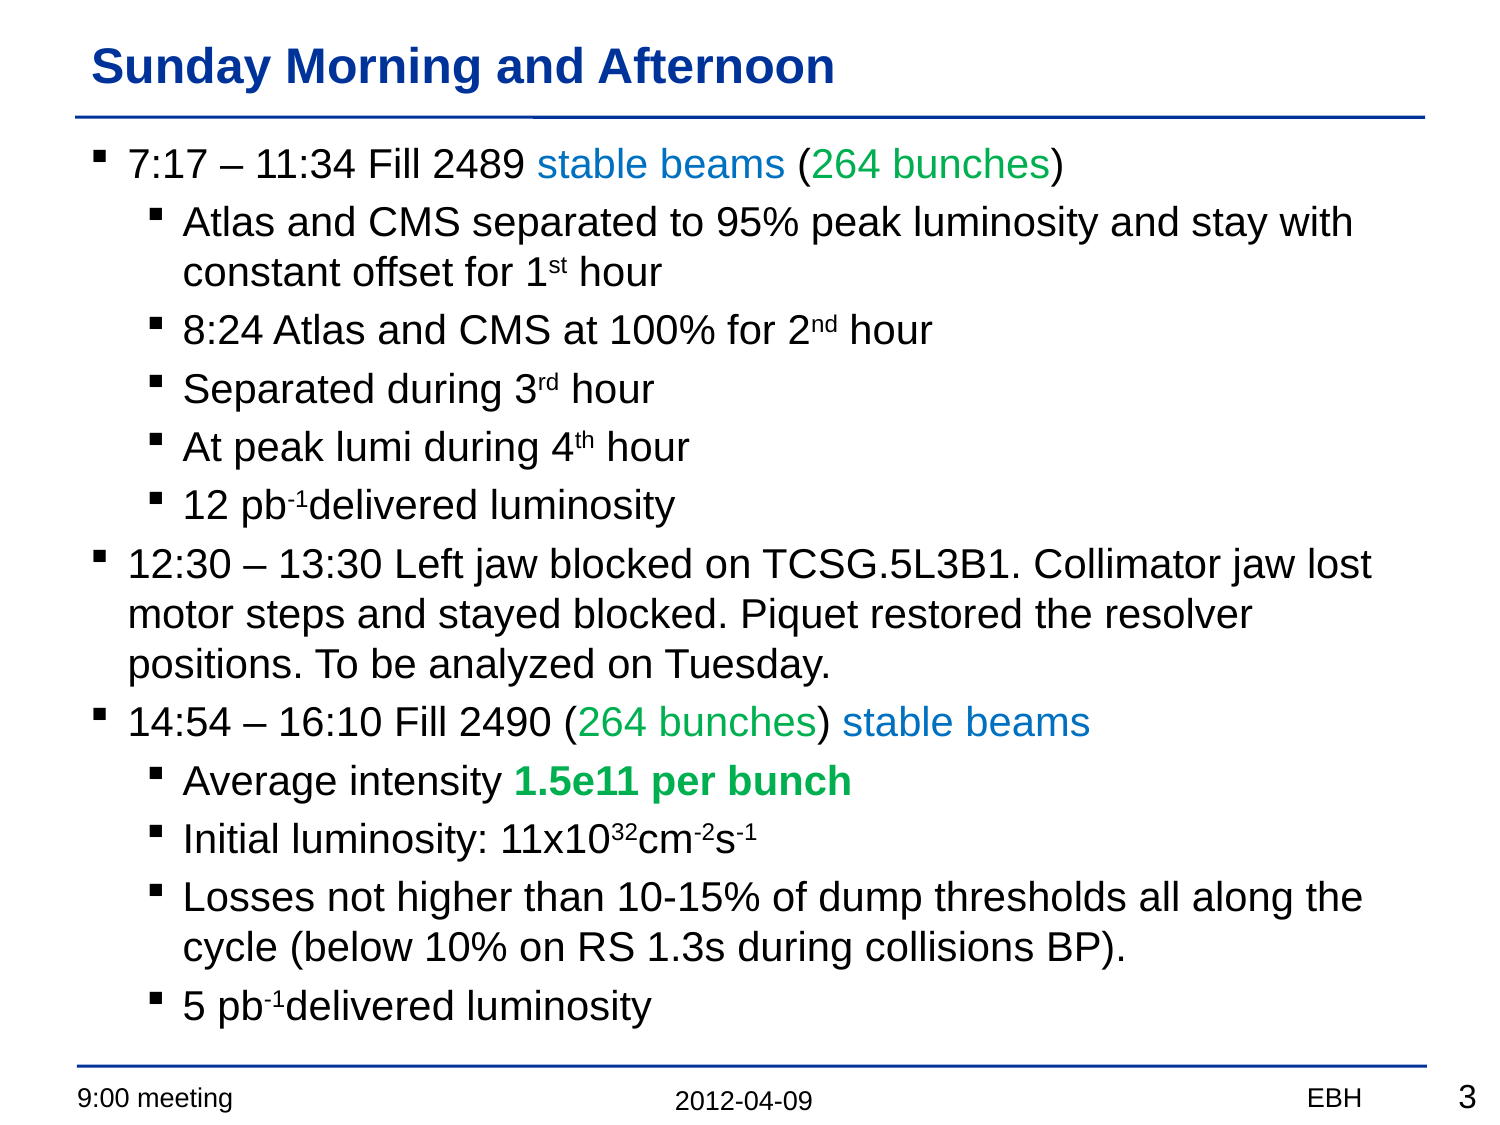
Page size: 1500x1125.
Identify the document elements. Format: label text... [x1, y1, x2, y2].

list 7:17 – 11:34 Fill 2489 stable beams (264 bunches) Atlas and CMS separated to 95% peak luminosity and stay with constant offset for 1st hour 8:24 Atlas and CMS at 100% for 2nd hour Separated during 3rd hour At peak lumi during 4th hour 12 pb-1delivered luminosity 12:30 – 13:30 Left jaw blocked on TCSG.5L3B1. Collimator jaw lost motor steps and stayed blocked. Piquet restored the resolver positions. To be analyzed on Tuesday. 14:54 – 16:10 Fill 2490 (264 bunches) stable beams Average intensity 1.5e11 per bunch Initial luminosity: 11x1032cm-2s-1 Losses not higher than 10-15% of dump thresholds all along the cycle (below 10% on RS 1.3s during collisions BP). 5 pb-1delivered luminosity [74, 128, 1426, 1054]
title Sunday Morning and Afternoon [75, 12, 1425, 116]
